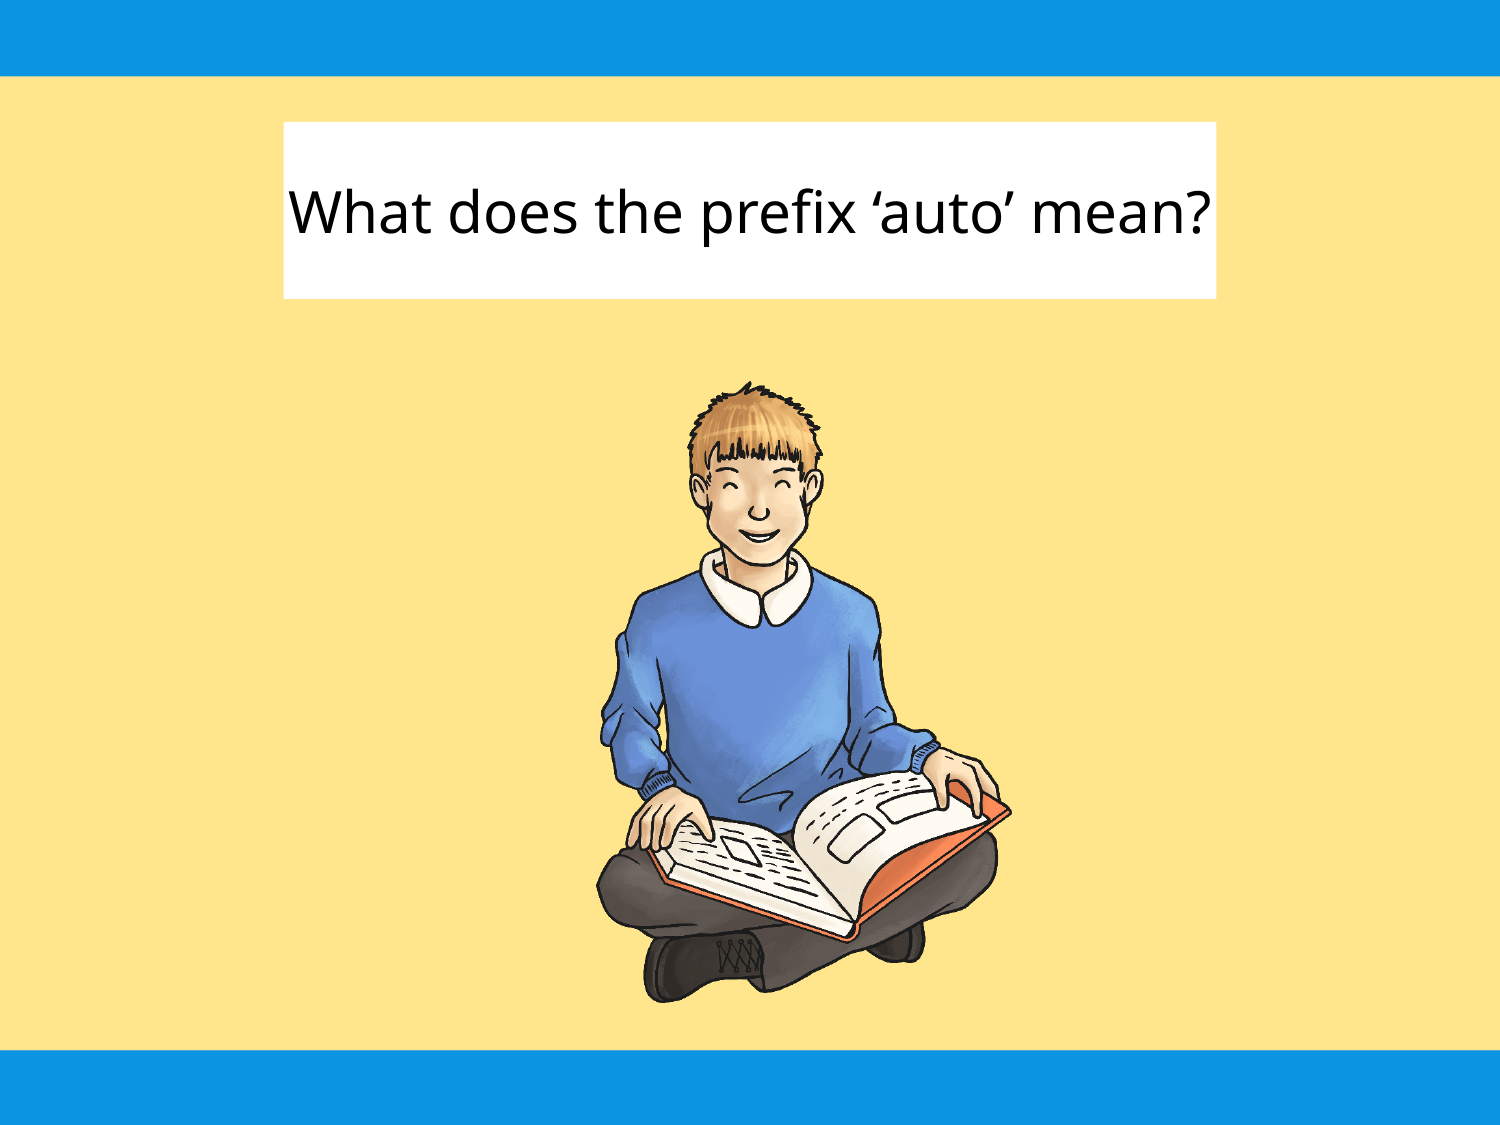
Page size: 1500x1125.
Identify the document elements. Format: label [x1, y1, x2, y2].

text_box [259, 121, 1241, 1004]
picture [0, 0, 1500, 1125]
